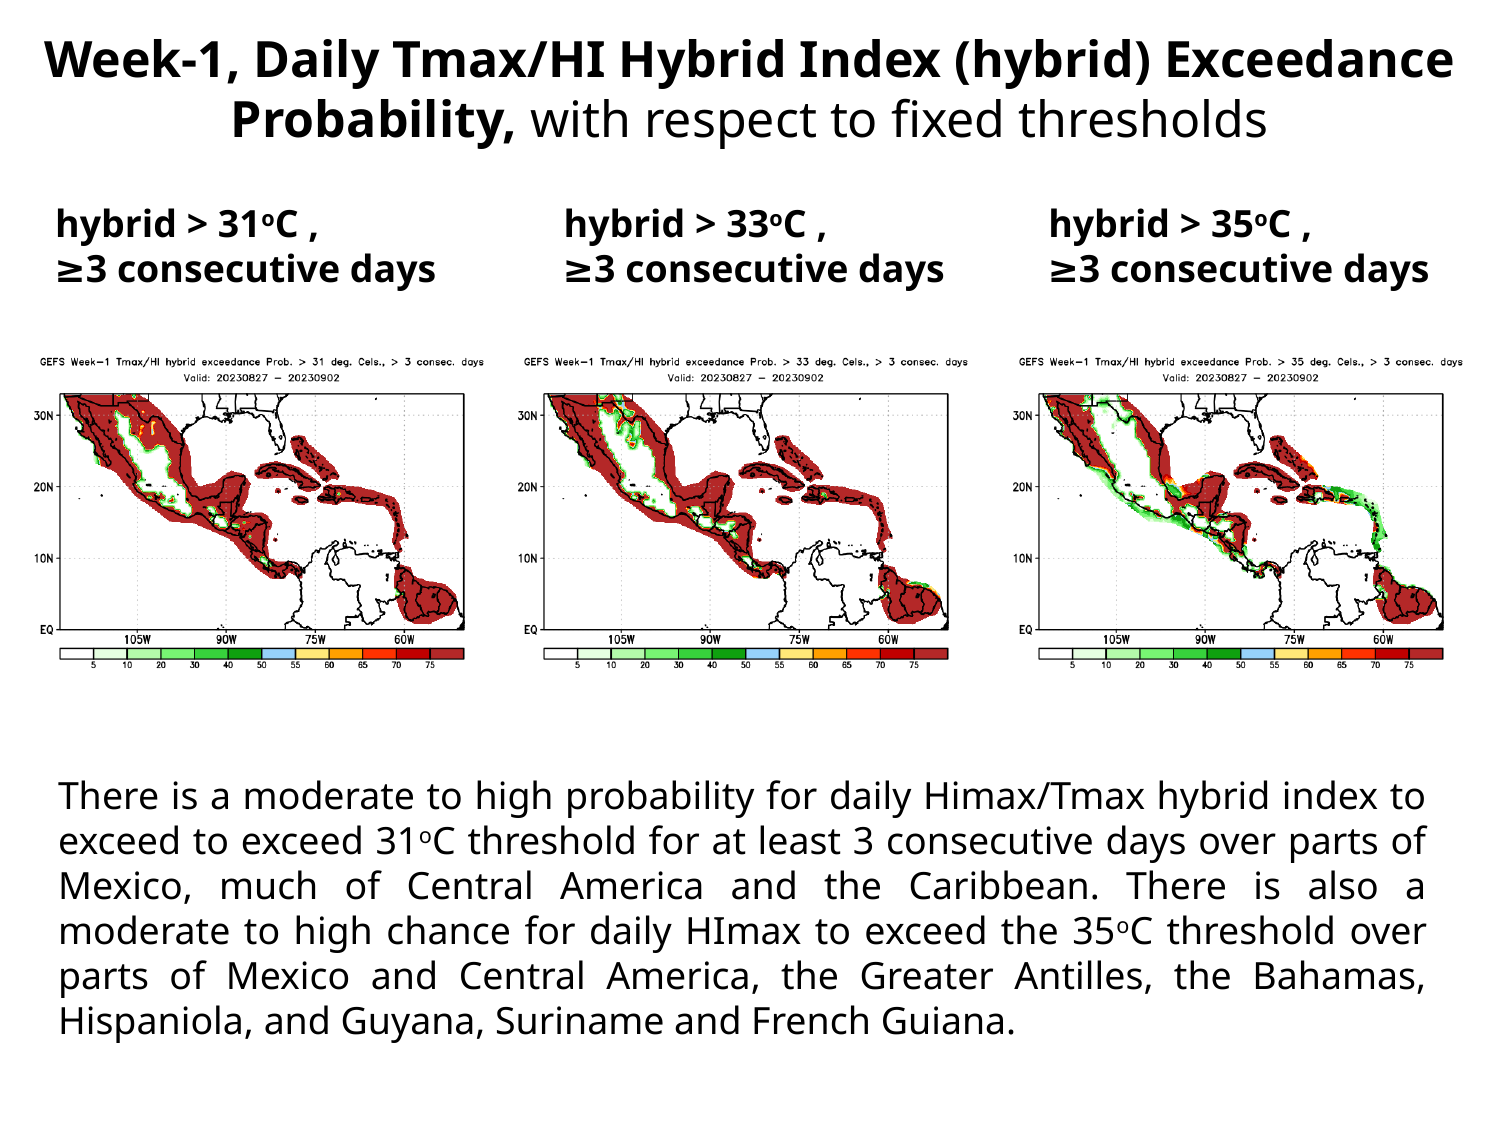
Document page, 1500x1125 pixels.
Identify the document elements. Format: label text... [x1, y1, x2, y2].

picture [1004, 349, 1470, 676]
text_box hybrid > 35oC , ≥3 consecutive days [1012, 192, 1475, 297]
text_box hybrid > 33oC , ≥3 consecutive days [527, 192, 991, 297]
picture [510, 349, 976, 676]
text_box hybrid > 31oC , ≥3 consecutive days [19, 192, 482, 297]
picture [25, 349, 491, 676]
text_box Week-1, Daily Tmax/HI Hybrid Index (hybrid) Exceedance Probability, with respect to fixed thresholds [0, 0, 1500, 182]
text_box There is a moderate to high probability for daily Himax/Tmax hybrid index to exceed to exceed 31oC threshold for at least 3 consecutive days over parts of Mexico, much of Central America and the Caribbean. There is also a moderate to high chance for daily HImax to exceed the 35oC threshold over parts of Mexico and Central America, the Greater Antilles, the Bahamas, Hispaniola, and Guyana, Suriname and French Guiana. [43, 764, 1443, 1095]
